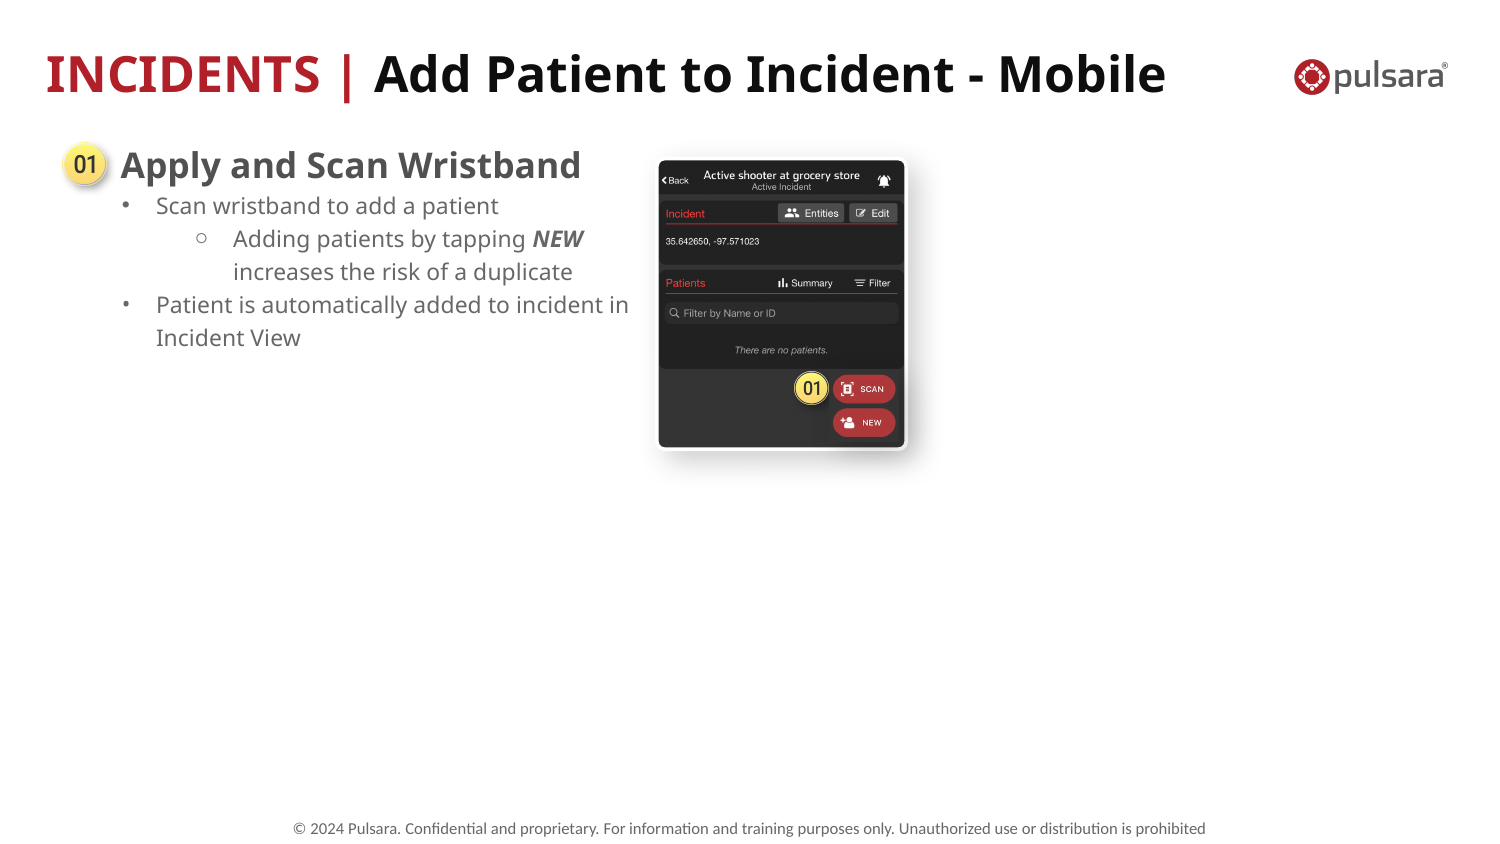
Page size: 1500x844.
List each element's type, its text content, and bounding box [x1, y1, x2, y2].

text_box INCIDENTS | Add Patient to Incident - Mobile [35, 37, 1256, 109]
text_box Apply and Scan Wristband Scan wristband to add a patient Adding patients by tapping NEW increases the risk of a duplicate Patient is automatically added to incident in Incident View [109, 137, 653, 390]
picture [62, 141, 107, 187]
picture [656, 158, 907, 450]
picture [1292, 56, 1450, 98]
